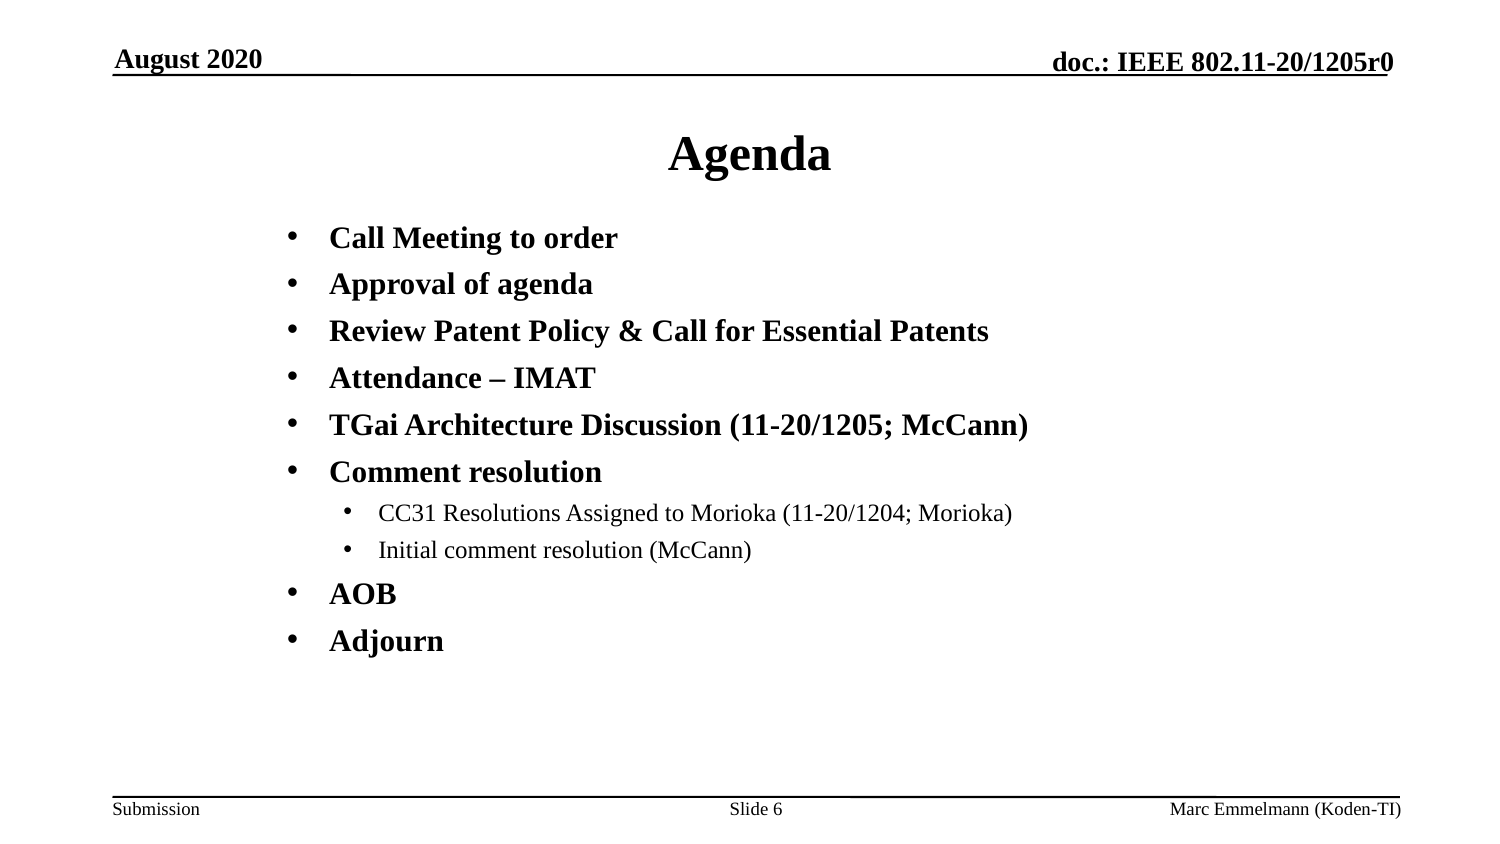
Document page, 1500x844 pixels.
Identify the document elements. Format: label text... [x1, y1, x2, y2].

slide_number Slide 6 [712, 796, 800, 842]
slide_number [114, 40, 423, 75]
footer Marc Emmelmann (Koden-TI) [878, 796, 1402, 820]
list Call Meeting to order Approval of agenda Review Patent Policy & Call for Essential Patents Attendance – IMAT TGai Architecture Discussion (11-20/1205; McCann) Comment resolution CC31 Resolutions Assigned to Morioka (11-20/1204; Morioka) Initial comment resolution (McCann) AOB Adjourn [271, 208, 1229, 716]
title Agenda [112, 84, 1388, 216]
